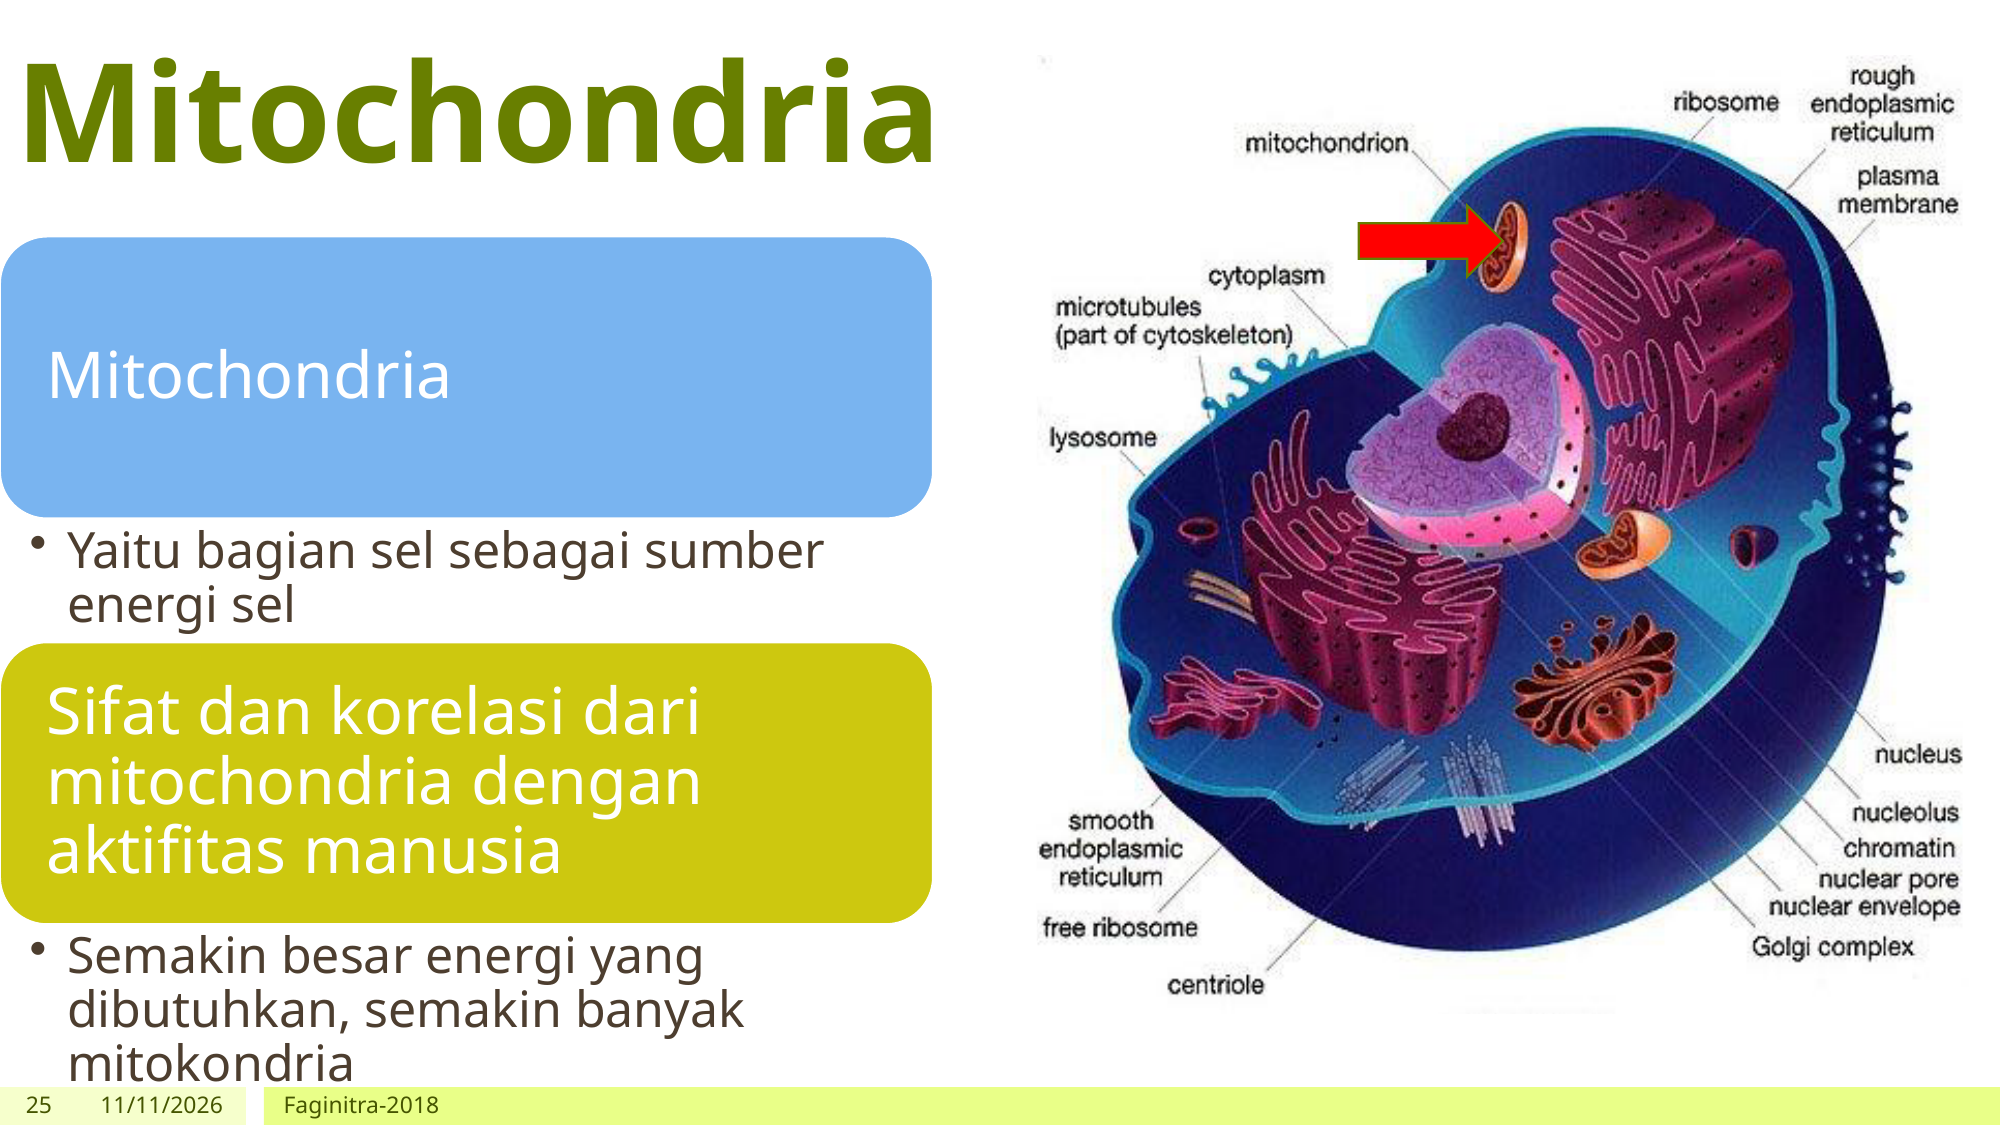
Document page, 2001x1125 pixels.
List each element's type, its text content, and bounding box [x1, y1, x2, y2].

slide_number 25 [0, 1088, 68, 1125]
footer Faginitra-2018 [268, 1087, 1769, 1125]
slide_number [74, 1088, 239, 1125]
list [0, 196, 933, 1088]
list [1036, 55, 1969, 1014]
title Mitochondria [0, 2, 1234, 198]
